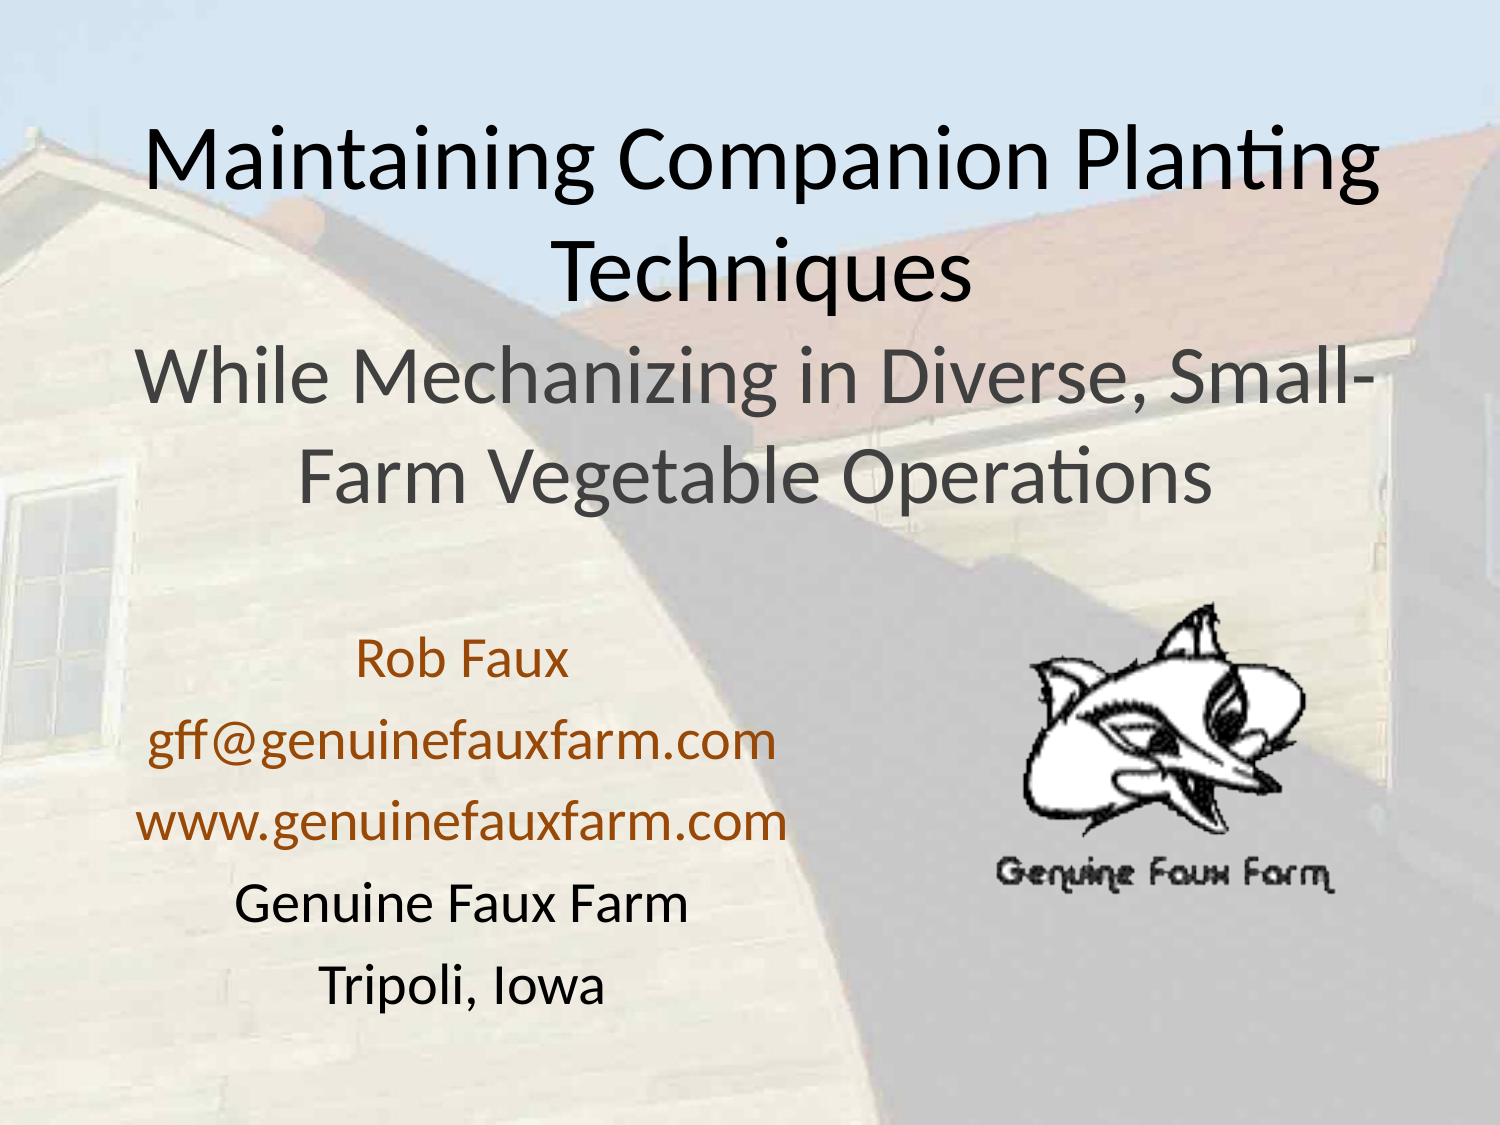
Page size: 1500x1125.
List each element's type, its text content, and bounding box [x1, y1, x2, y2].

subtitle While Mechanizing in Diverse, Small-Farm Vegetable Operations [75, 312, 1438, 413]
text_box Rob Faux gff@genuinefauxfarm.com www.genuinefauxfarm.com Genuine Faux Farm Tripoli, Iowa [112, 611, 813, 793]
title Maintaining Companion Planting Techniques [125, 87, 1400, 312]
picture [0, 0, 1500, 1125]
